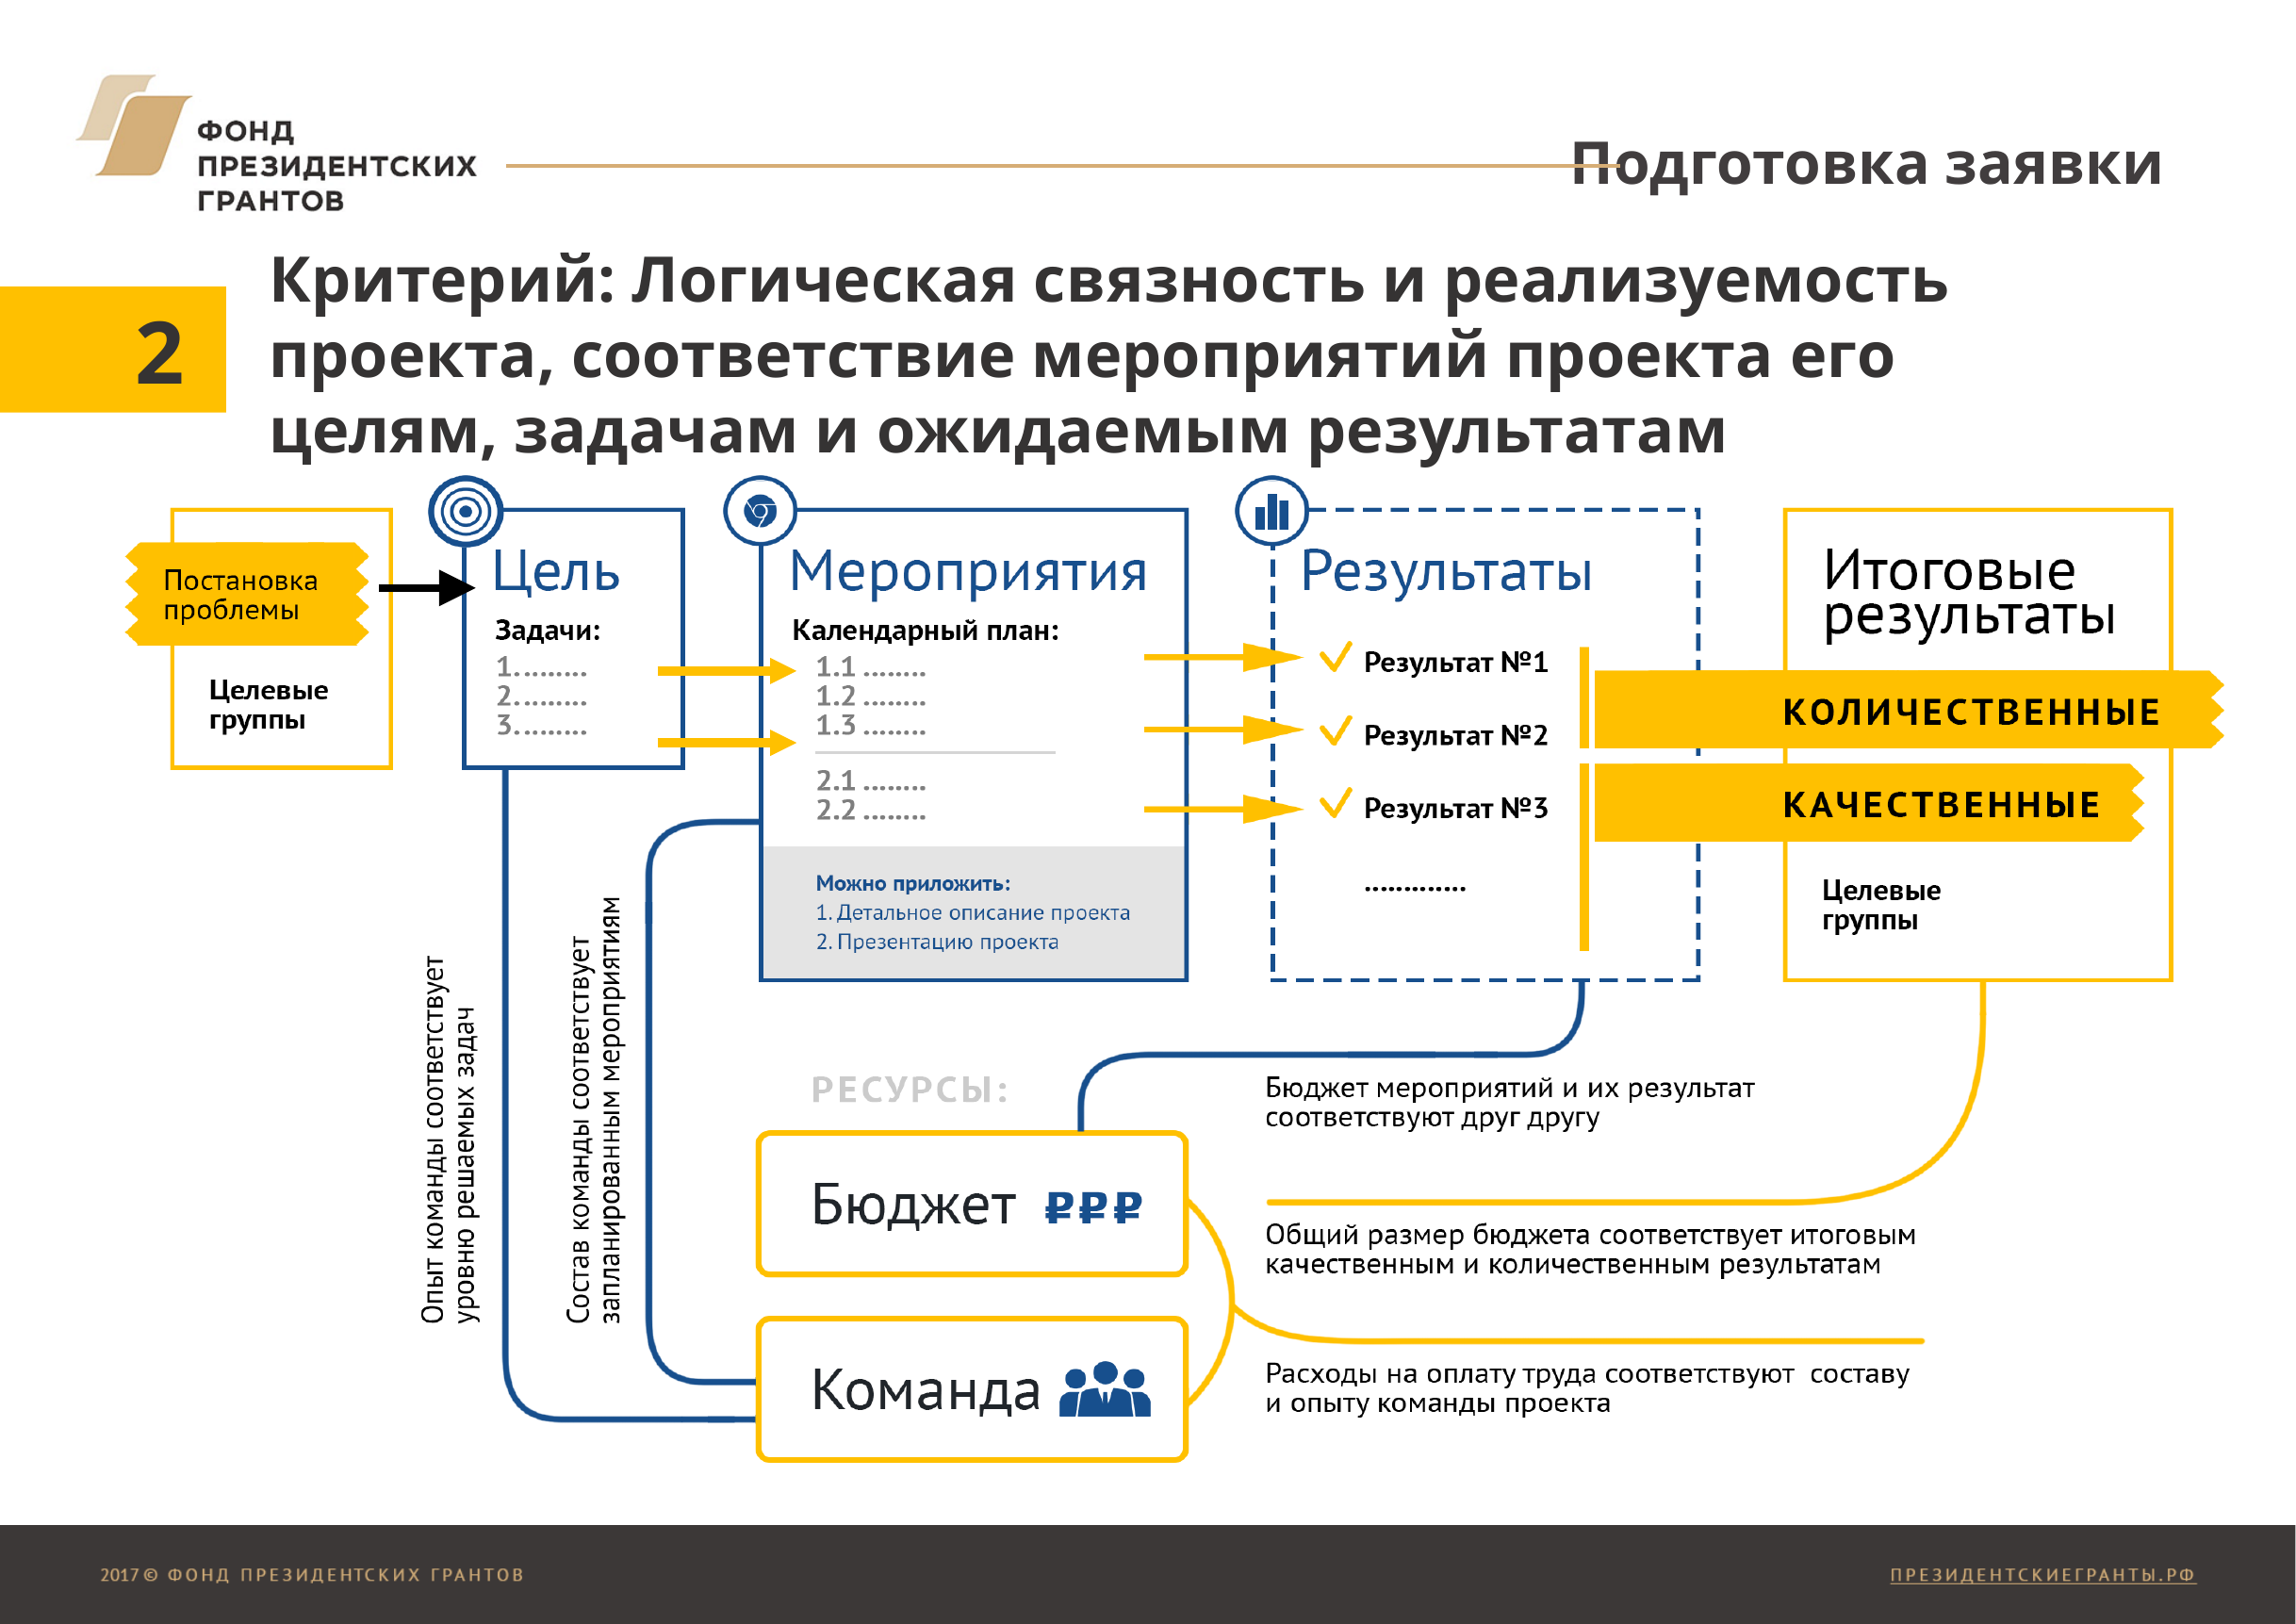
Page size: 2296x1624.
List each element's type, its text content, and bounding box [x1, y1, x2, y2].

picture [0, 0, 2296, 292]
picture [0, 1525, 2296, 1624]
text_box [0, 297, 226, 413]
text_box 2 [122, 298, 200, 408]
text_box Критерий: Логическая связность и реализуемость проекта, соответствие мероприятий проекта его целям, задачам и ожидаемым результатам [254, 303, 2145, 449]
picture [124, 475, 2225, 1464]
